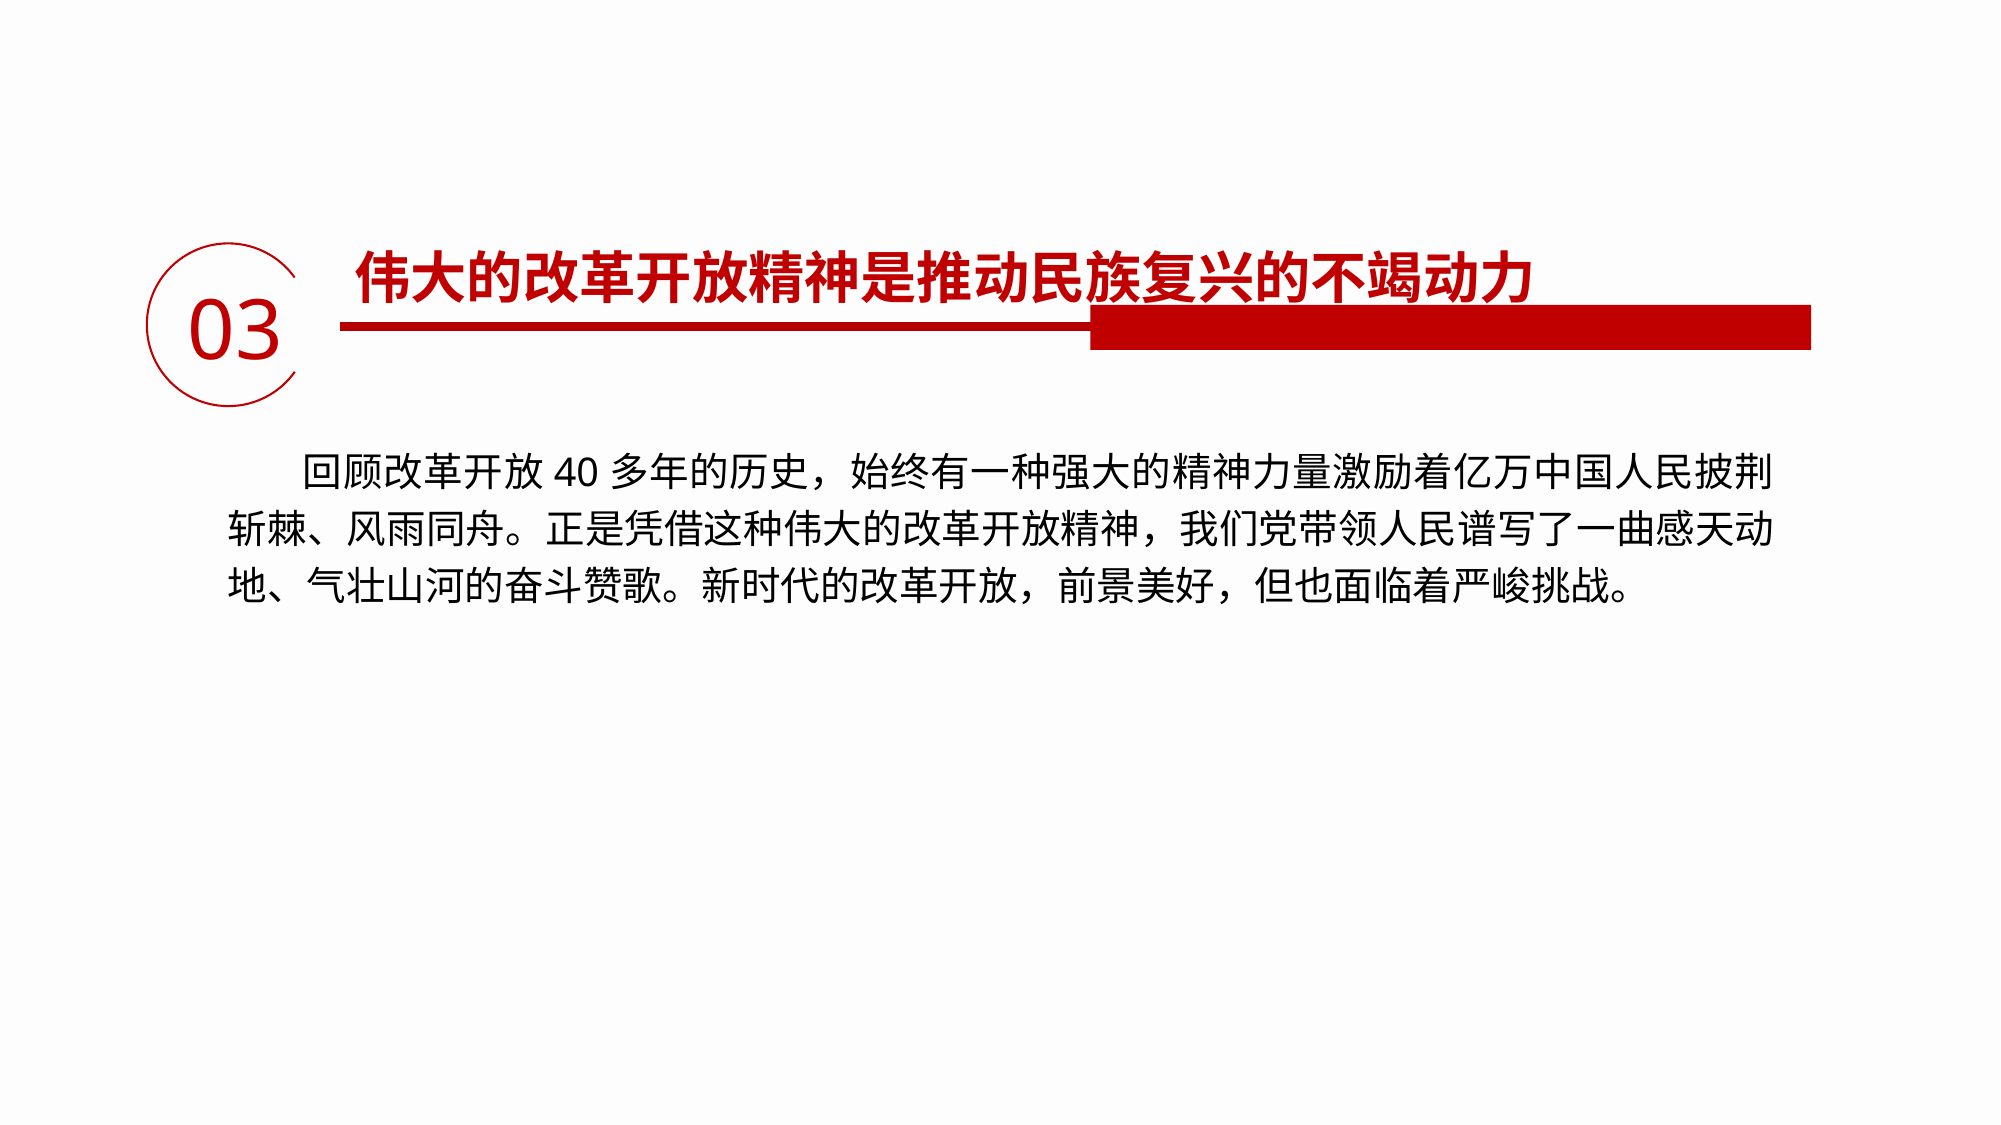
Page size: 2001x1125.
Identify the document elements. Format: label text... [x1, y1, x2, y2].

text_box 伟大的改革开放精神是推动民族复兴的不竭动力 [339, 235, 1841, 366]
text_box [339, 304, 1812, 350]
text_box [146, 243, 310, 407]
text_box 回顾改革开放40多年的历史，始终有一种强大的精神力量激励着亿万中国人民披荆斩棘、风雨同舟。正是凭借这种伟大的改革开放精神，我们党带领人民谱写了一曲感天动地、气壮山河的奋斗赞歌。新时代的改革开放，前景美好，但也面临着严峻挑战。 [212, 429, 1790, 673]
